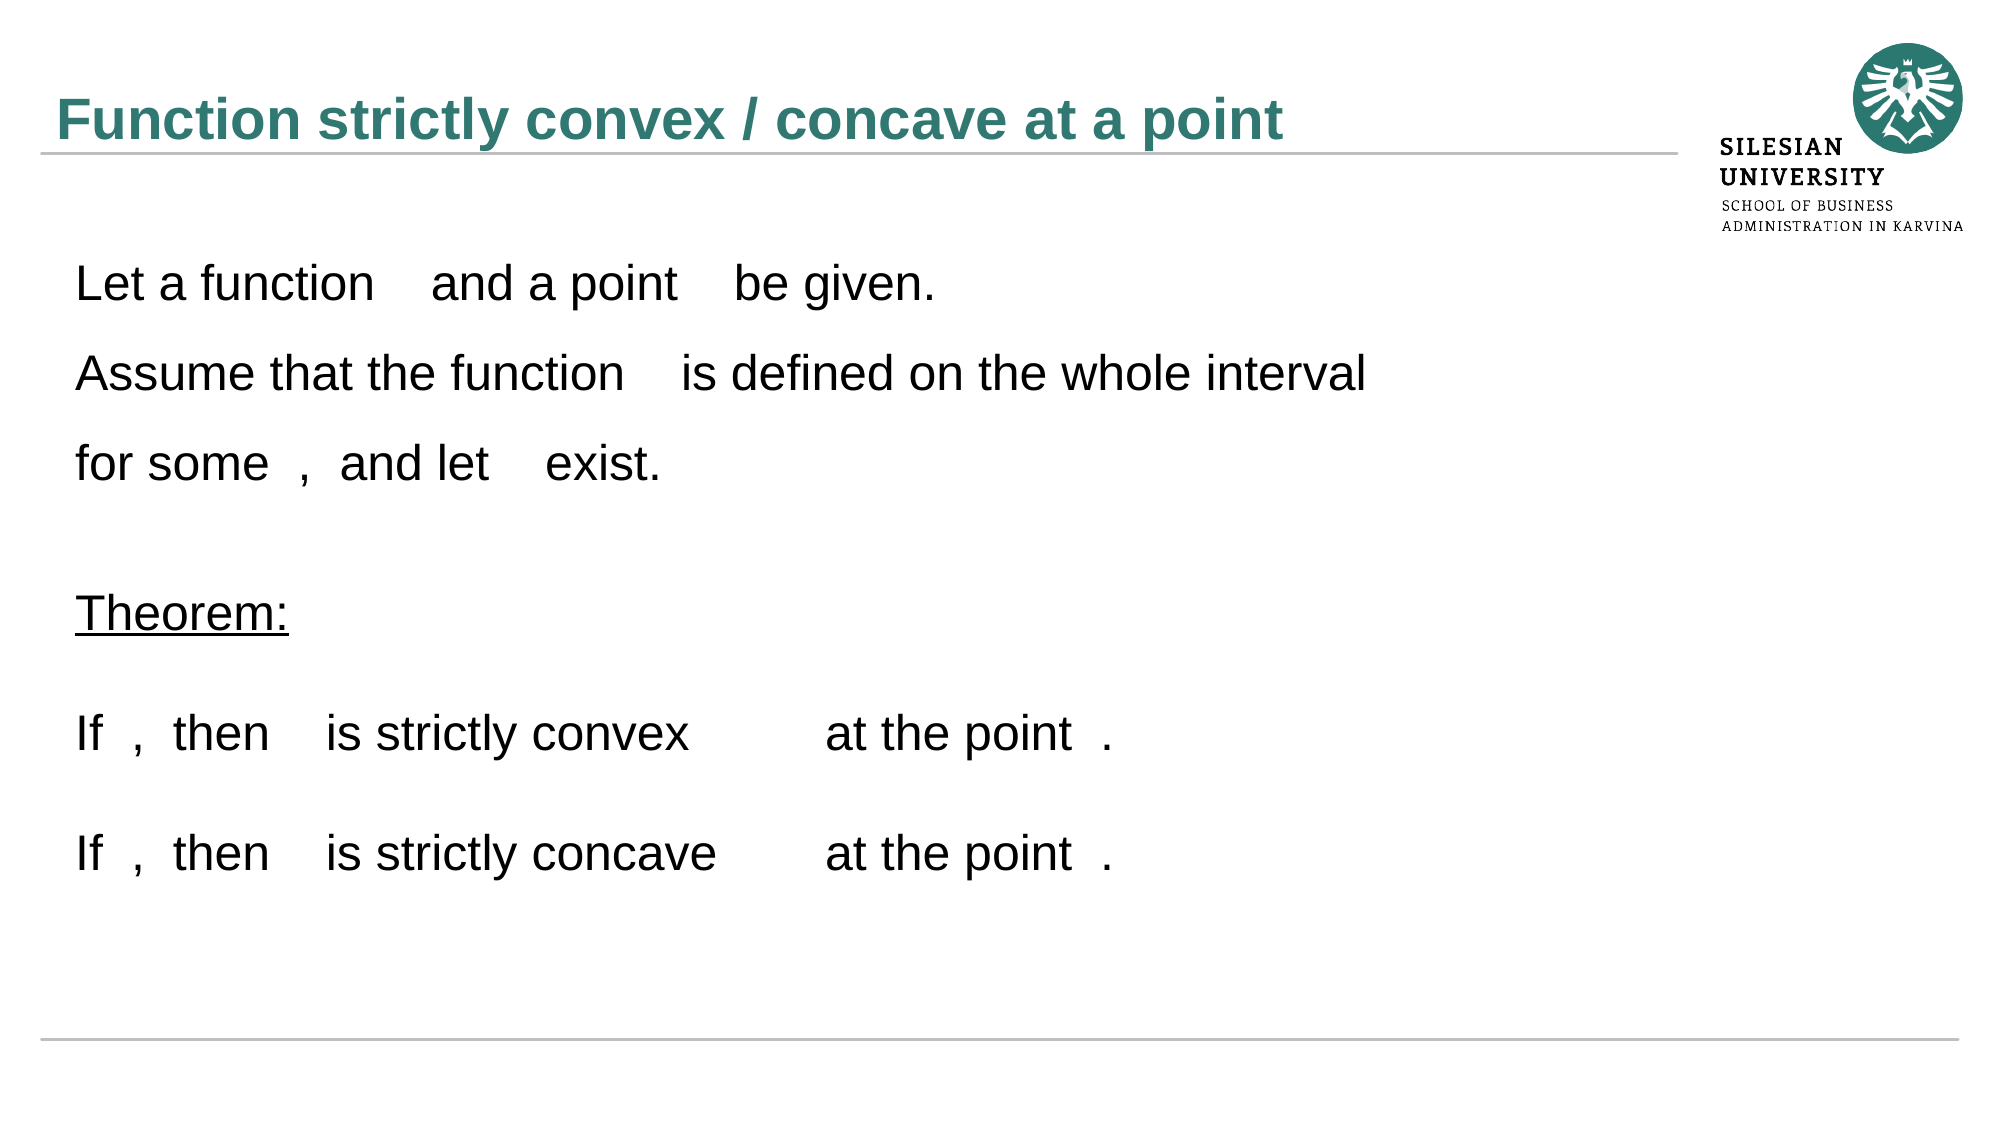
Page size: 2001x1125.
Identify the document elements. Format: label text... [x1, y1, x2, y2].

title Function strictly convex / concave at a point [41, 73, 1636, 150]
picture [1720, 43, 1963, 231]
